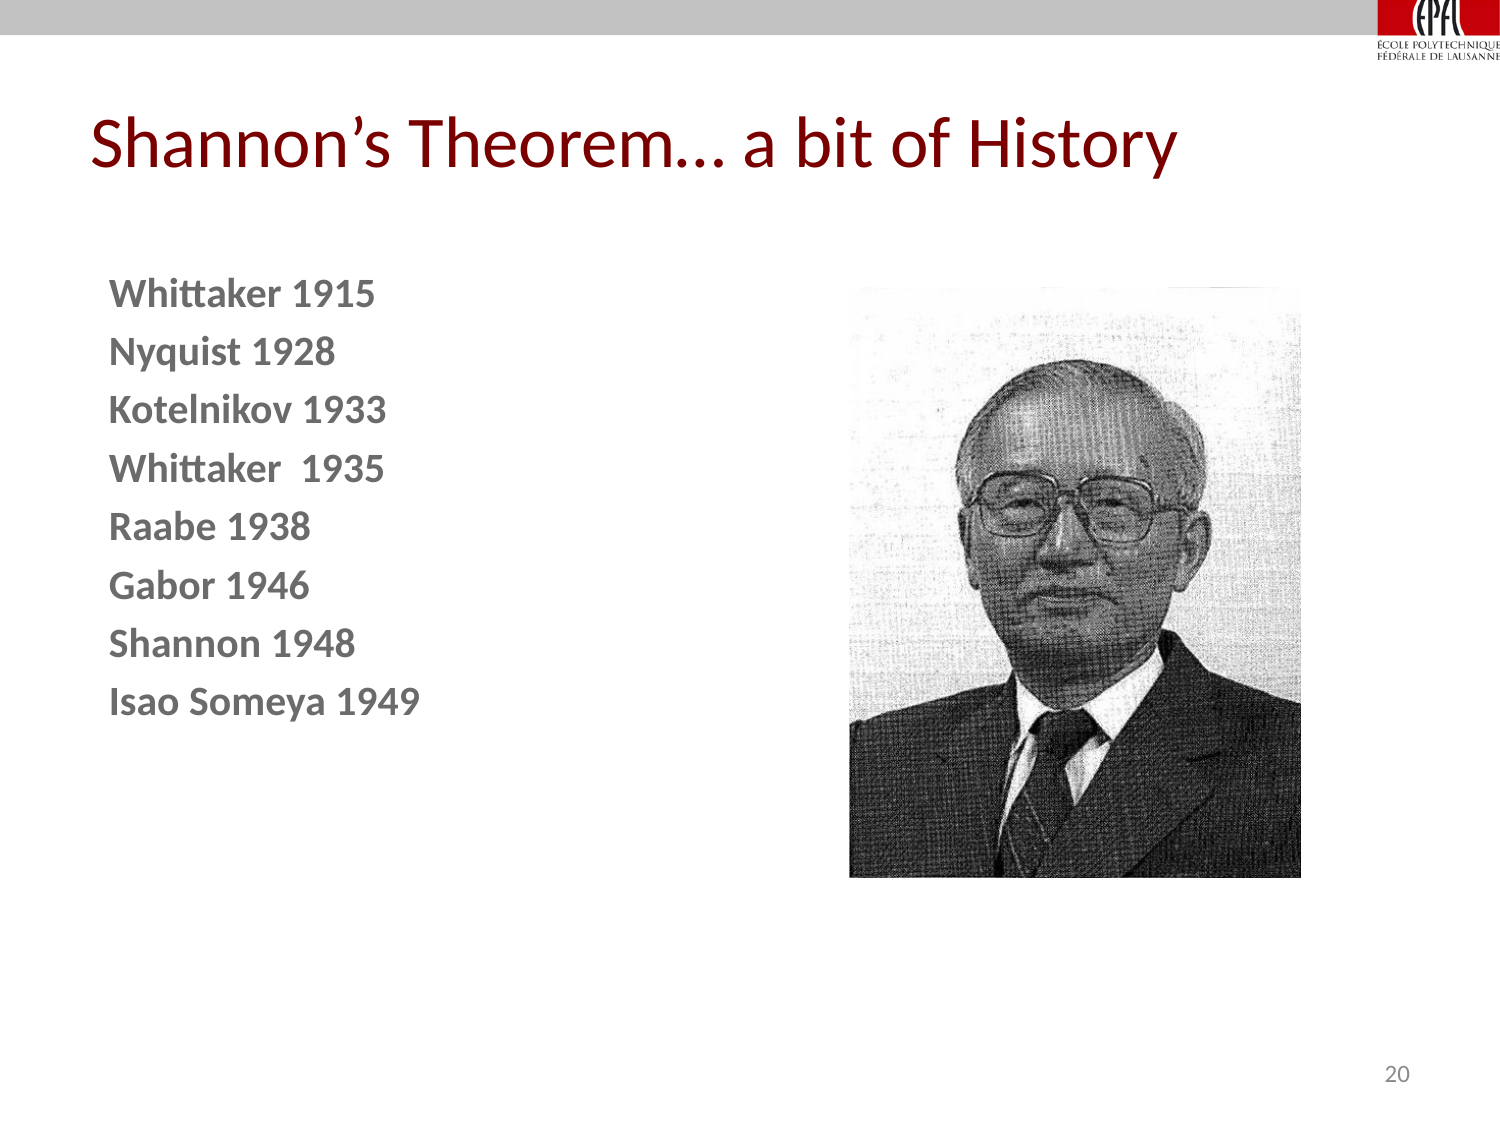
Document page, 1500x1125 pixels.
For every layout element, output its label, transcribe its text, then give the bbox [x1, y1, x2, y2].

picture [1377, 0, 1500, 60]
slide_number 20 [1074, 1042, 1425, 1103]
title Shannon’s Theorem… a bit of History [75, 45, 1425, 233]
picture [849, 287, 1301, 879]
list Whittaker 1915 Nyquist 1928 Kotelnikov 1933 Whittaker 1935 Raabe 1938 Gabor 1946 Shannon 1948 Isao Someya 1949 [93, 257, 1444, 1001]
